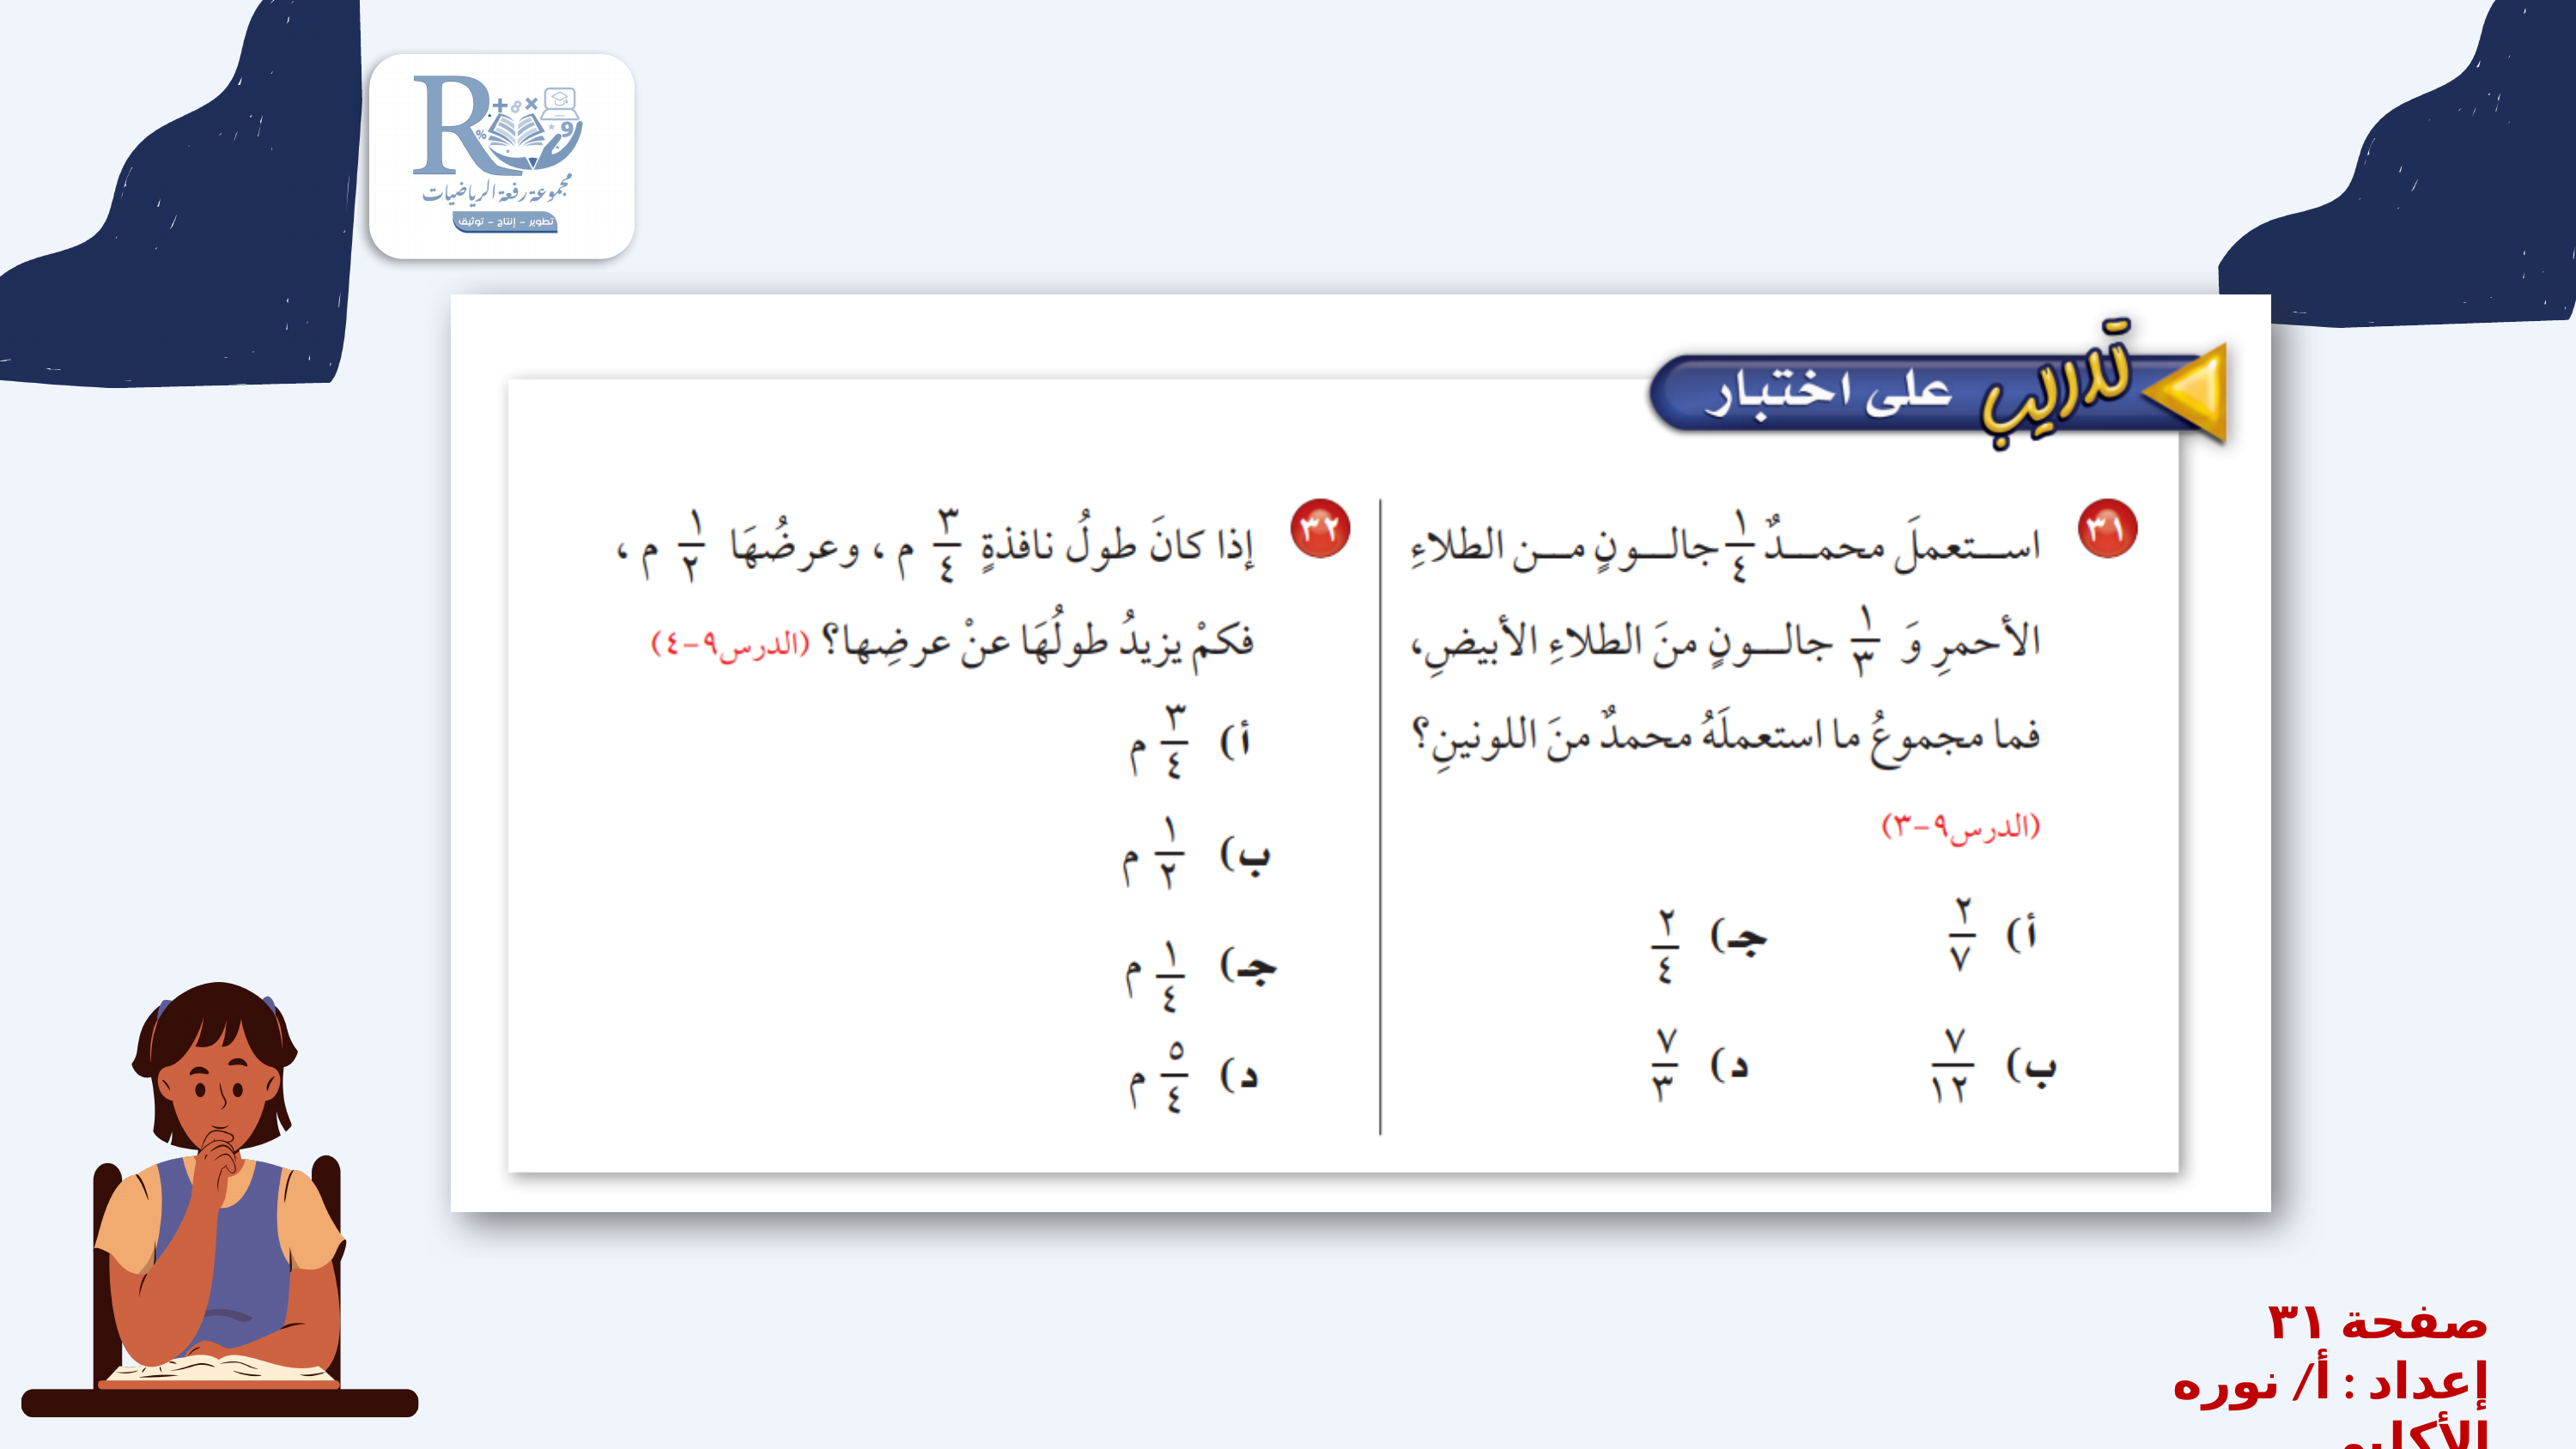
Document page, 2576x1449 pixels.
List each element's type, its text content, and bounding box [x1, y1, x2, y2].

picture [368, 53, 635, 259]
text_box [21, 982, 419, 1417]
text_box صفحة ٣١ إعداد : أ/ نوره الأكلبي [2093, 1282, 2504, 1449]
picture [450, 294, 2271, 1212]
text_box [2208, 0, 2576, 330]
text_box [0, 0, 370, 391]
